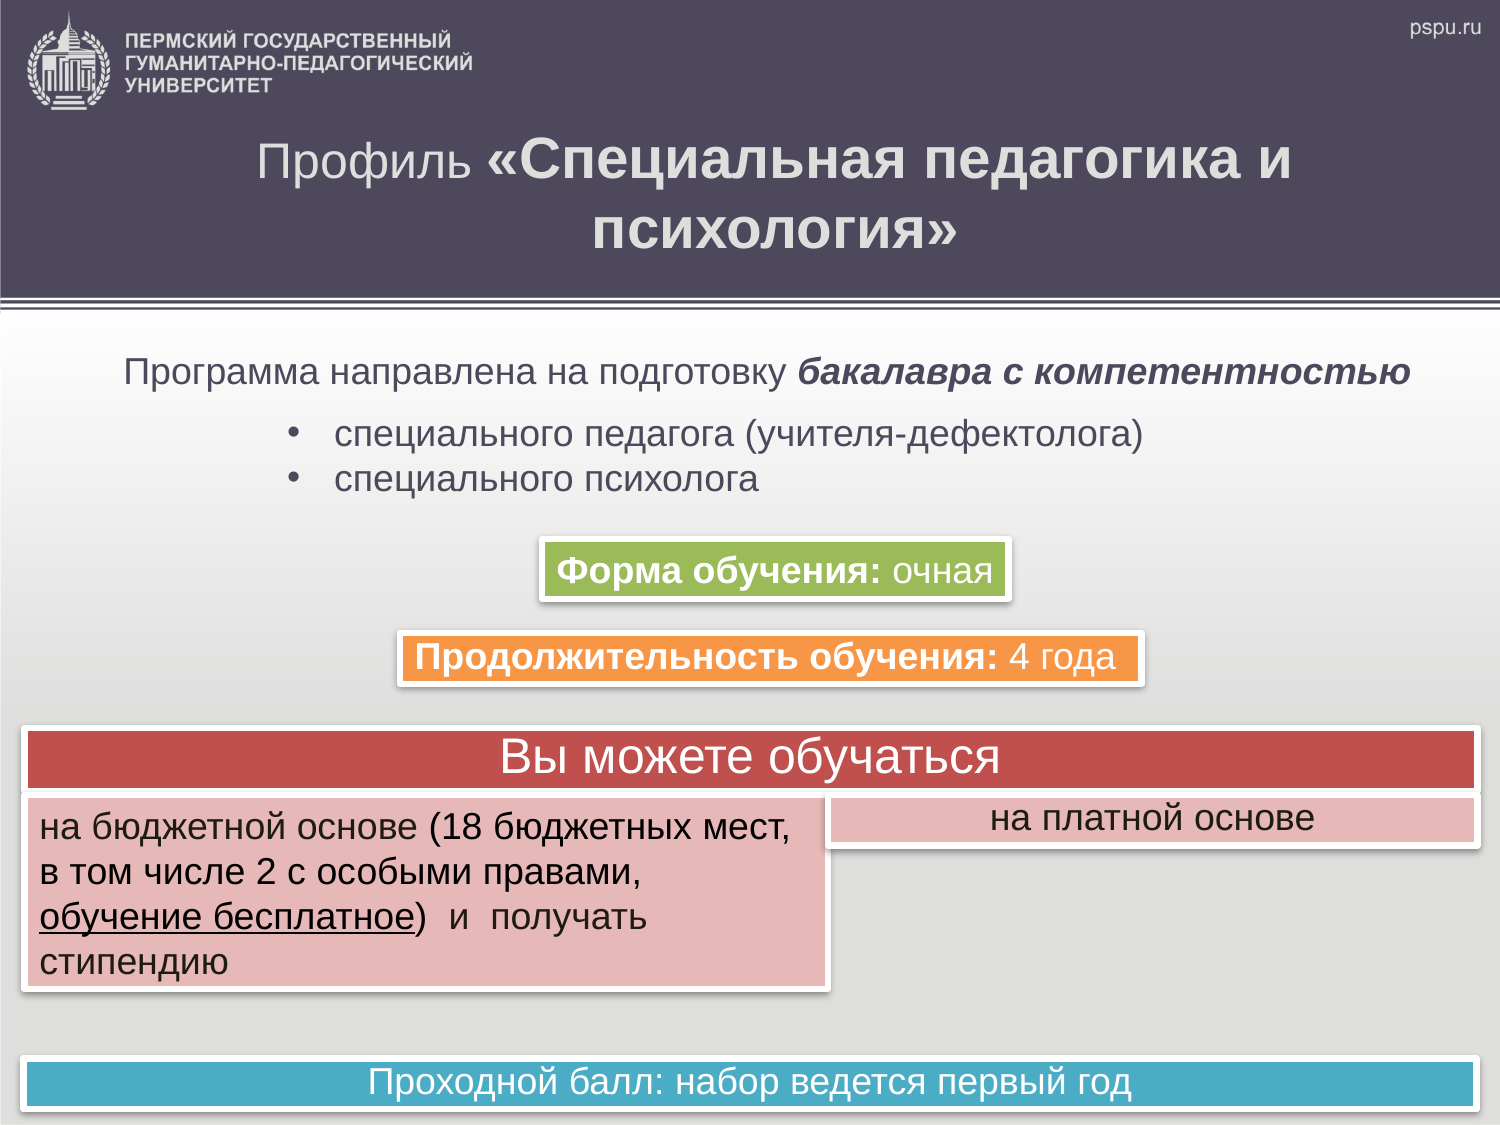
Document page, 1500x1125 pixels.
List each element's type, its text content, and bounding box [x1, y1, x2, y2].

text_box специального педагога (учителя-дефектолога) специального психолога [272, 401, 1263, 507]
text_box Проходной балл: набор ведется первый год [20, 1055, 1480, 1112]
text_box Продолжительность обучения: 4 года [397, 630, 1145, 687]
title Профиль «Специальная педагогика и психология» [100, 113, 1451, 268]
list Программа направлена на подготовку бакалавра с компетентностью [17, 348, 1500, 483]
text_box на бюджетной основе (18 бюджетных мест, в том числе 2 с особыми правами, обучение бесплатное) и получать стипендию [21, 792, 831, 992]
text_box на платной основе [825, 792, 1481, 849]
picture [0, 0, 1500, 1125]
text_box Вы можете обучаться [21, 725, 1481, 792]
text_box Форма обучения: очная [539, 536, 1012, 602]
